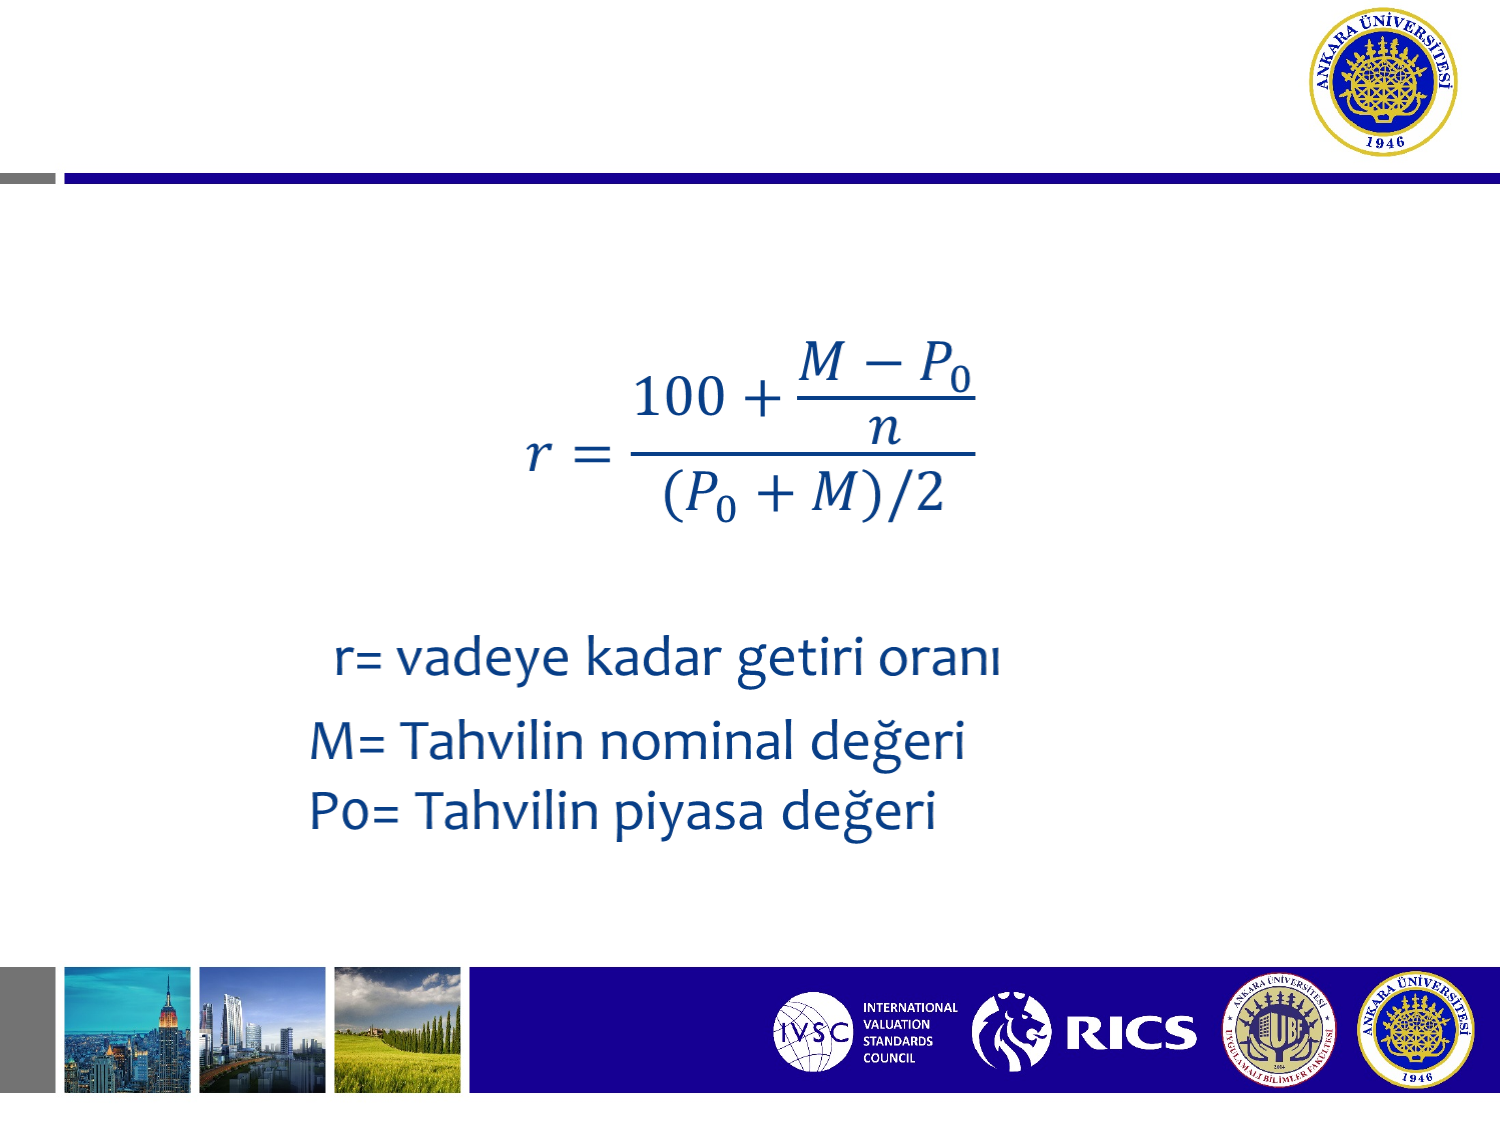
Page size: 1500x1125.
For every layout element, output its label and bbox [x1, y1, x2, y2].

picture [0, 0, 1500, 1125]
list [142, 255, 1359, 1005]
